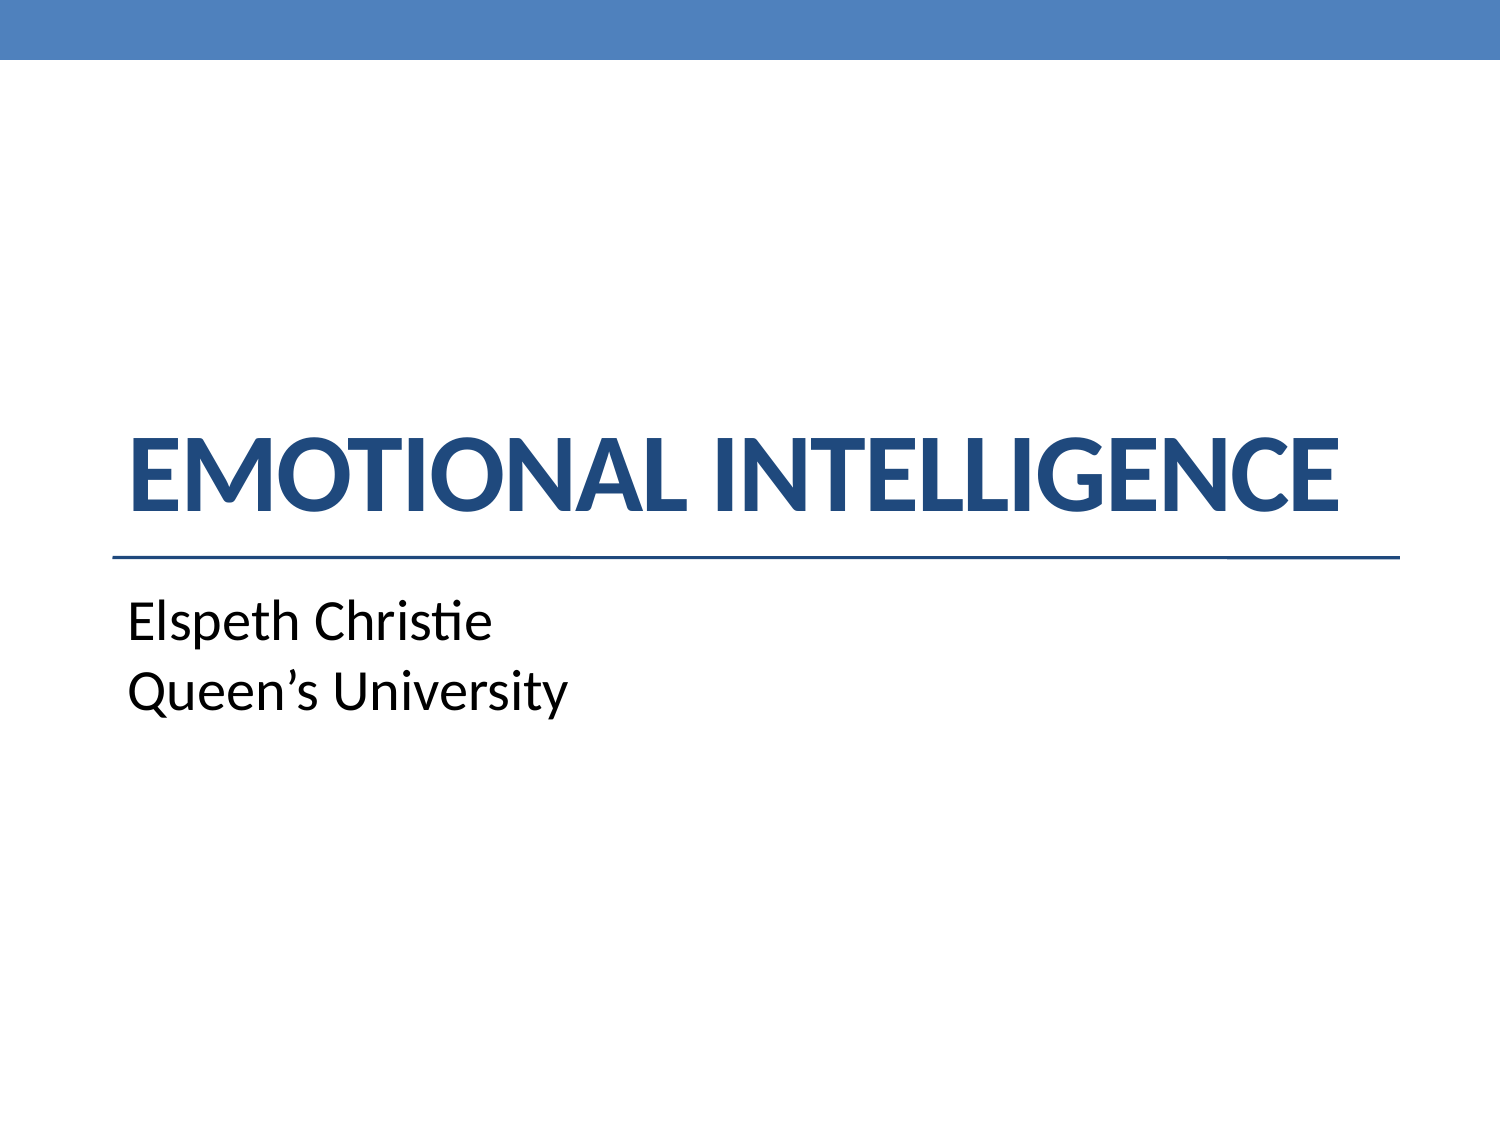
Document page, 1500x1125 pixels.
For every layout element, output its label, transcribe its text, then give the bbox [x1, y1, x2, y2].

subtitle Elspeth Christie Queen’s University [112, 575, 1163, 863]
title Emotional Intelligence [112, 224, 1400, 542]
